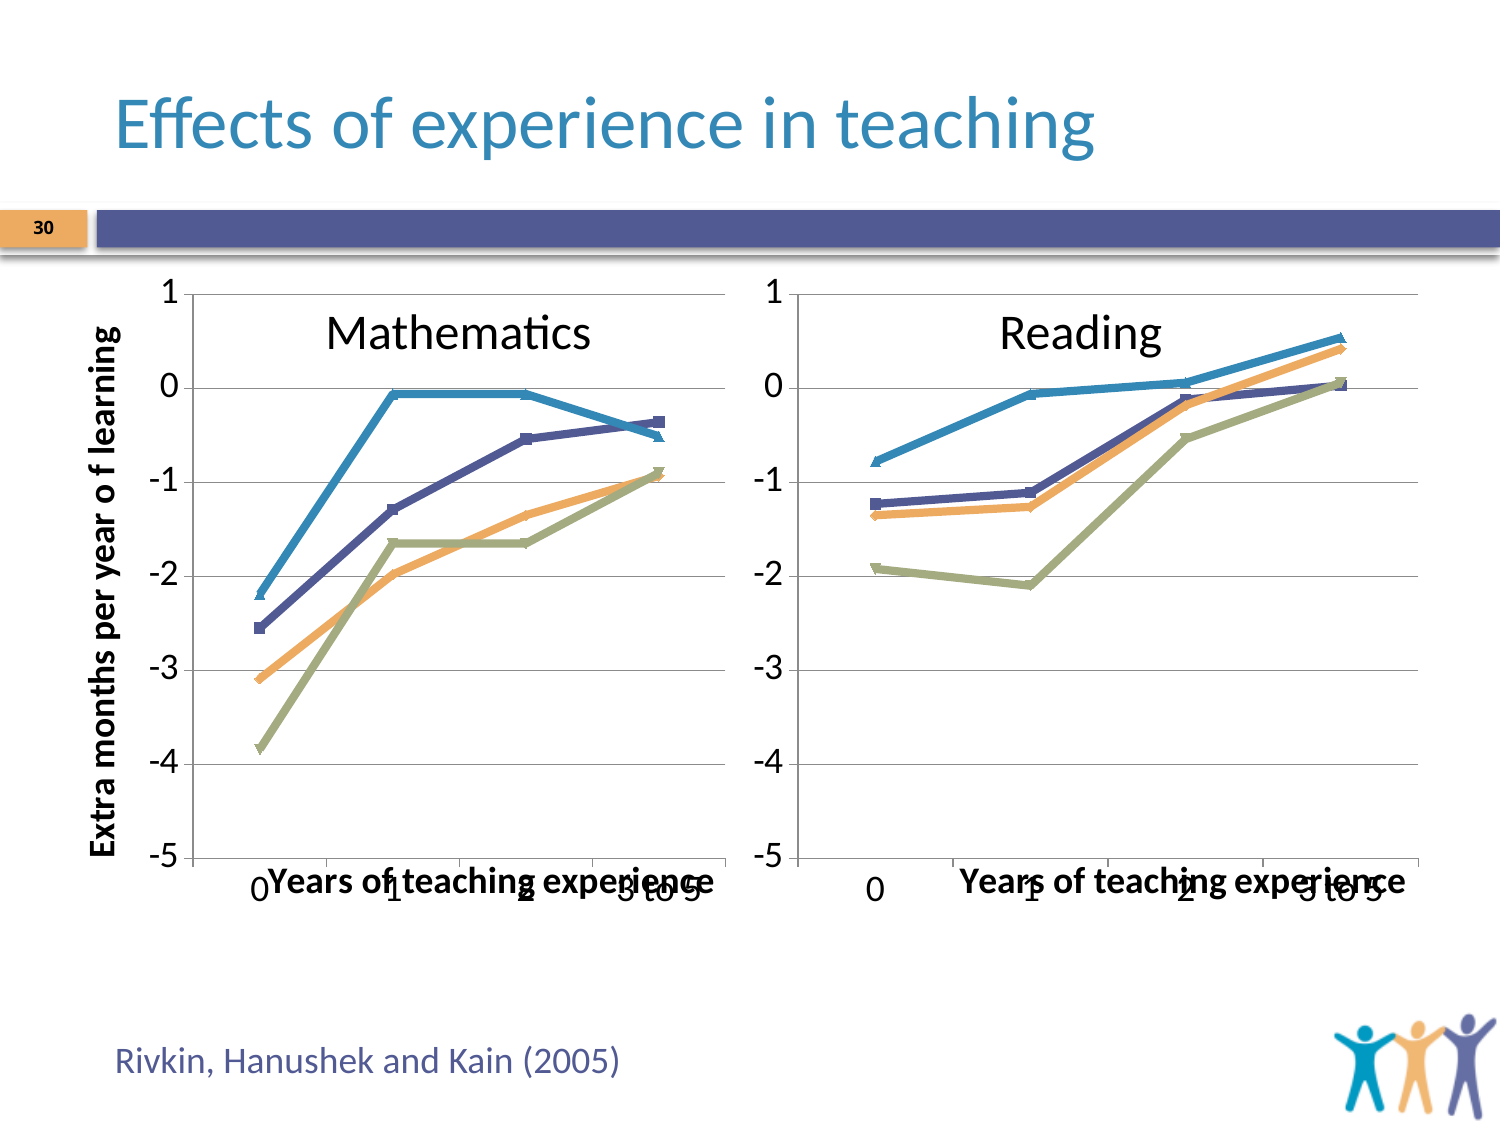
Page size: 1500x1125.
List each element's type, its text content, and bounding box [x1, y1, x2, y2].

slide_number 30 [0, 208, 88, 249]
title Effects of experience in teaching [99, 37, 1438, 200]
text_box Rivkin, Hanushek and Kain (2005) [99, 1029, 646, 1089]
chart [47, 260, 1433, 1011]
